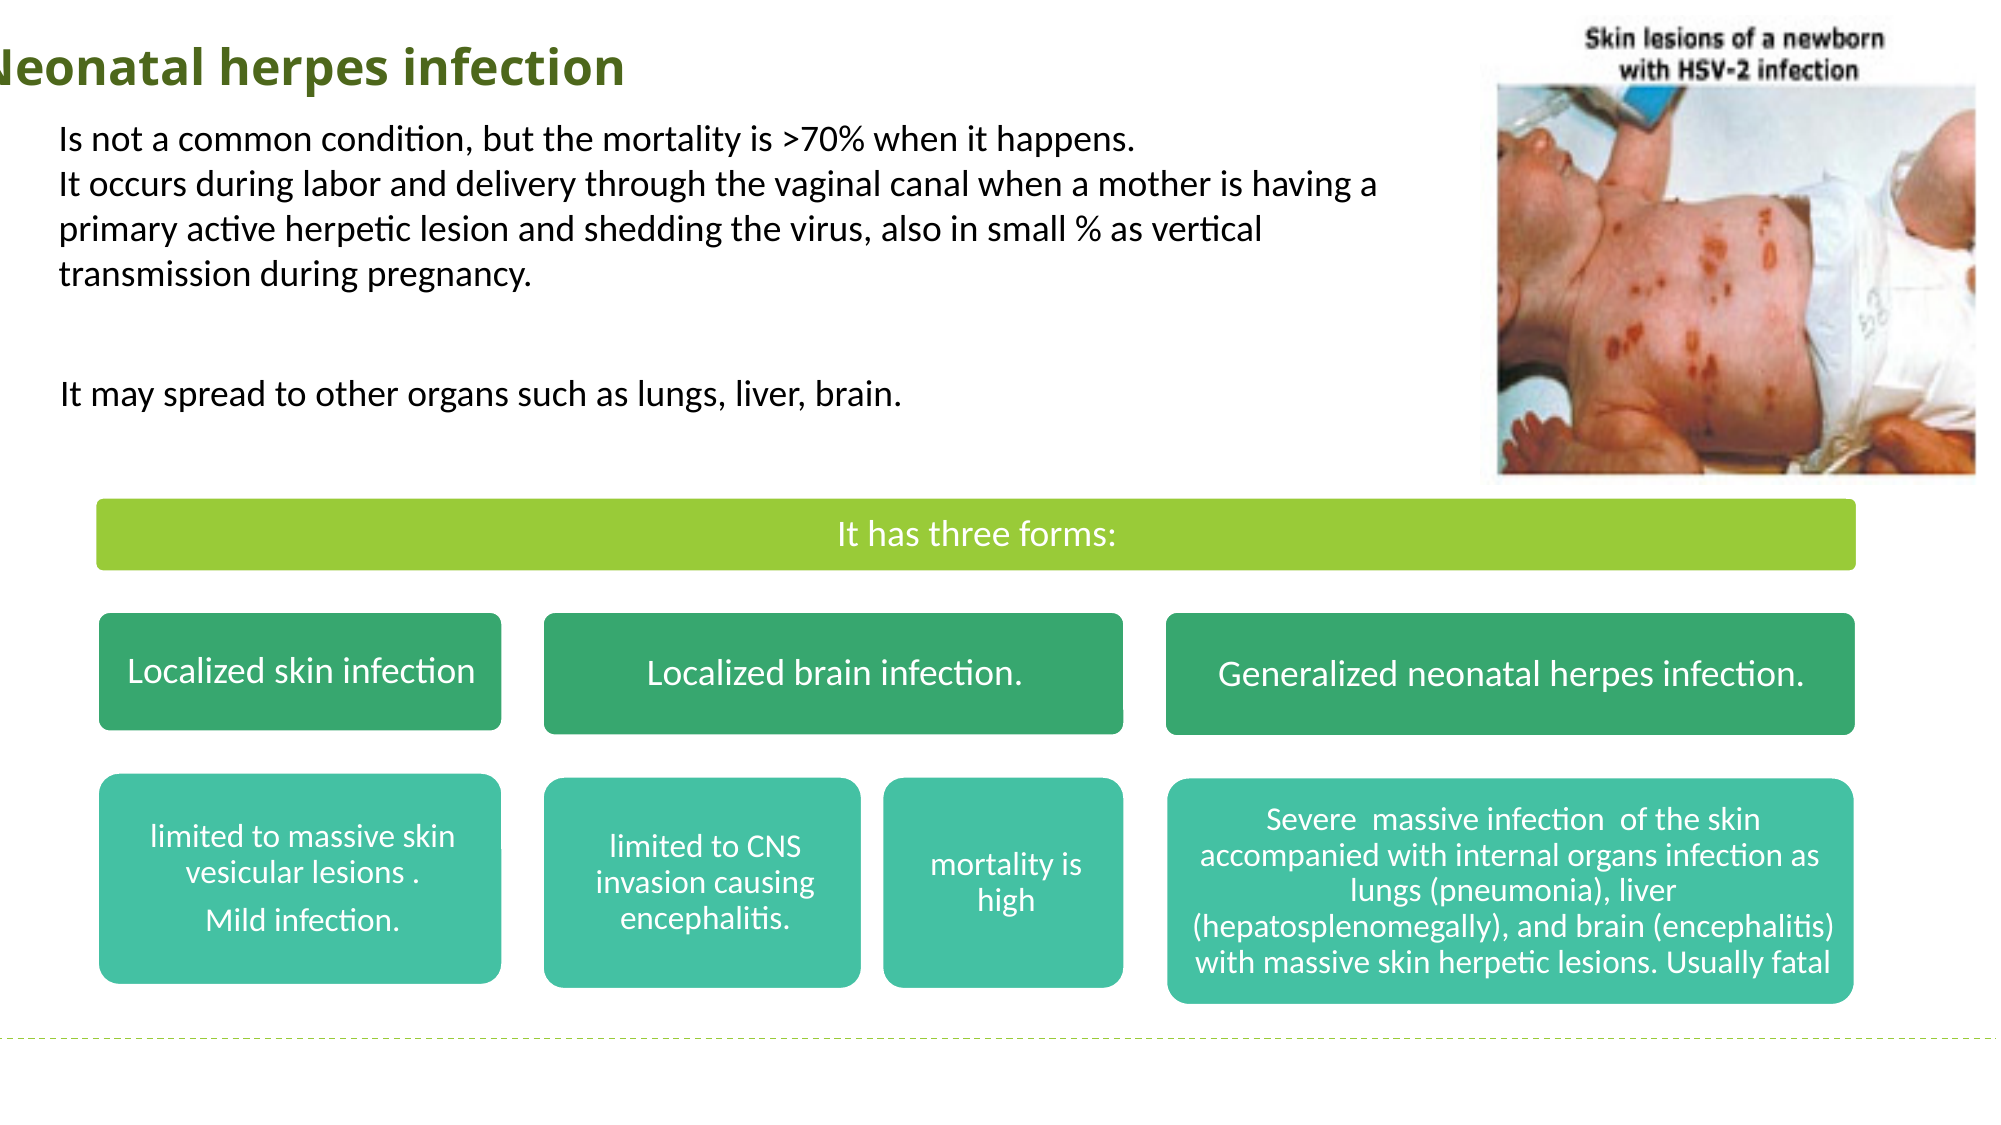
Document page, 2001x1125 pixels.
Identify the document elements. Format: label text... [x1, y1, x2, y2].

picture [1480, 15, 1997, 485]
text_box Neonatal herpes infection [0, 28, 641, 104]
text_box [95, 496, 1859, 1006]
text_box It may spread to other organs such as lungs, liver, brain. [45, 361, 919, 422]
text_box Is not a common condition, but the mortality is >70% when it happens. It occurs during labor and delivery through the vaginal canal when a mother is having a primary active herpetic lesion and shedding the virus, also in small % as vertical transmission during pregnancy. [43, 106, 1480, 302]
